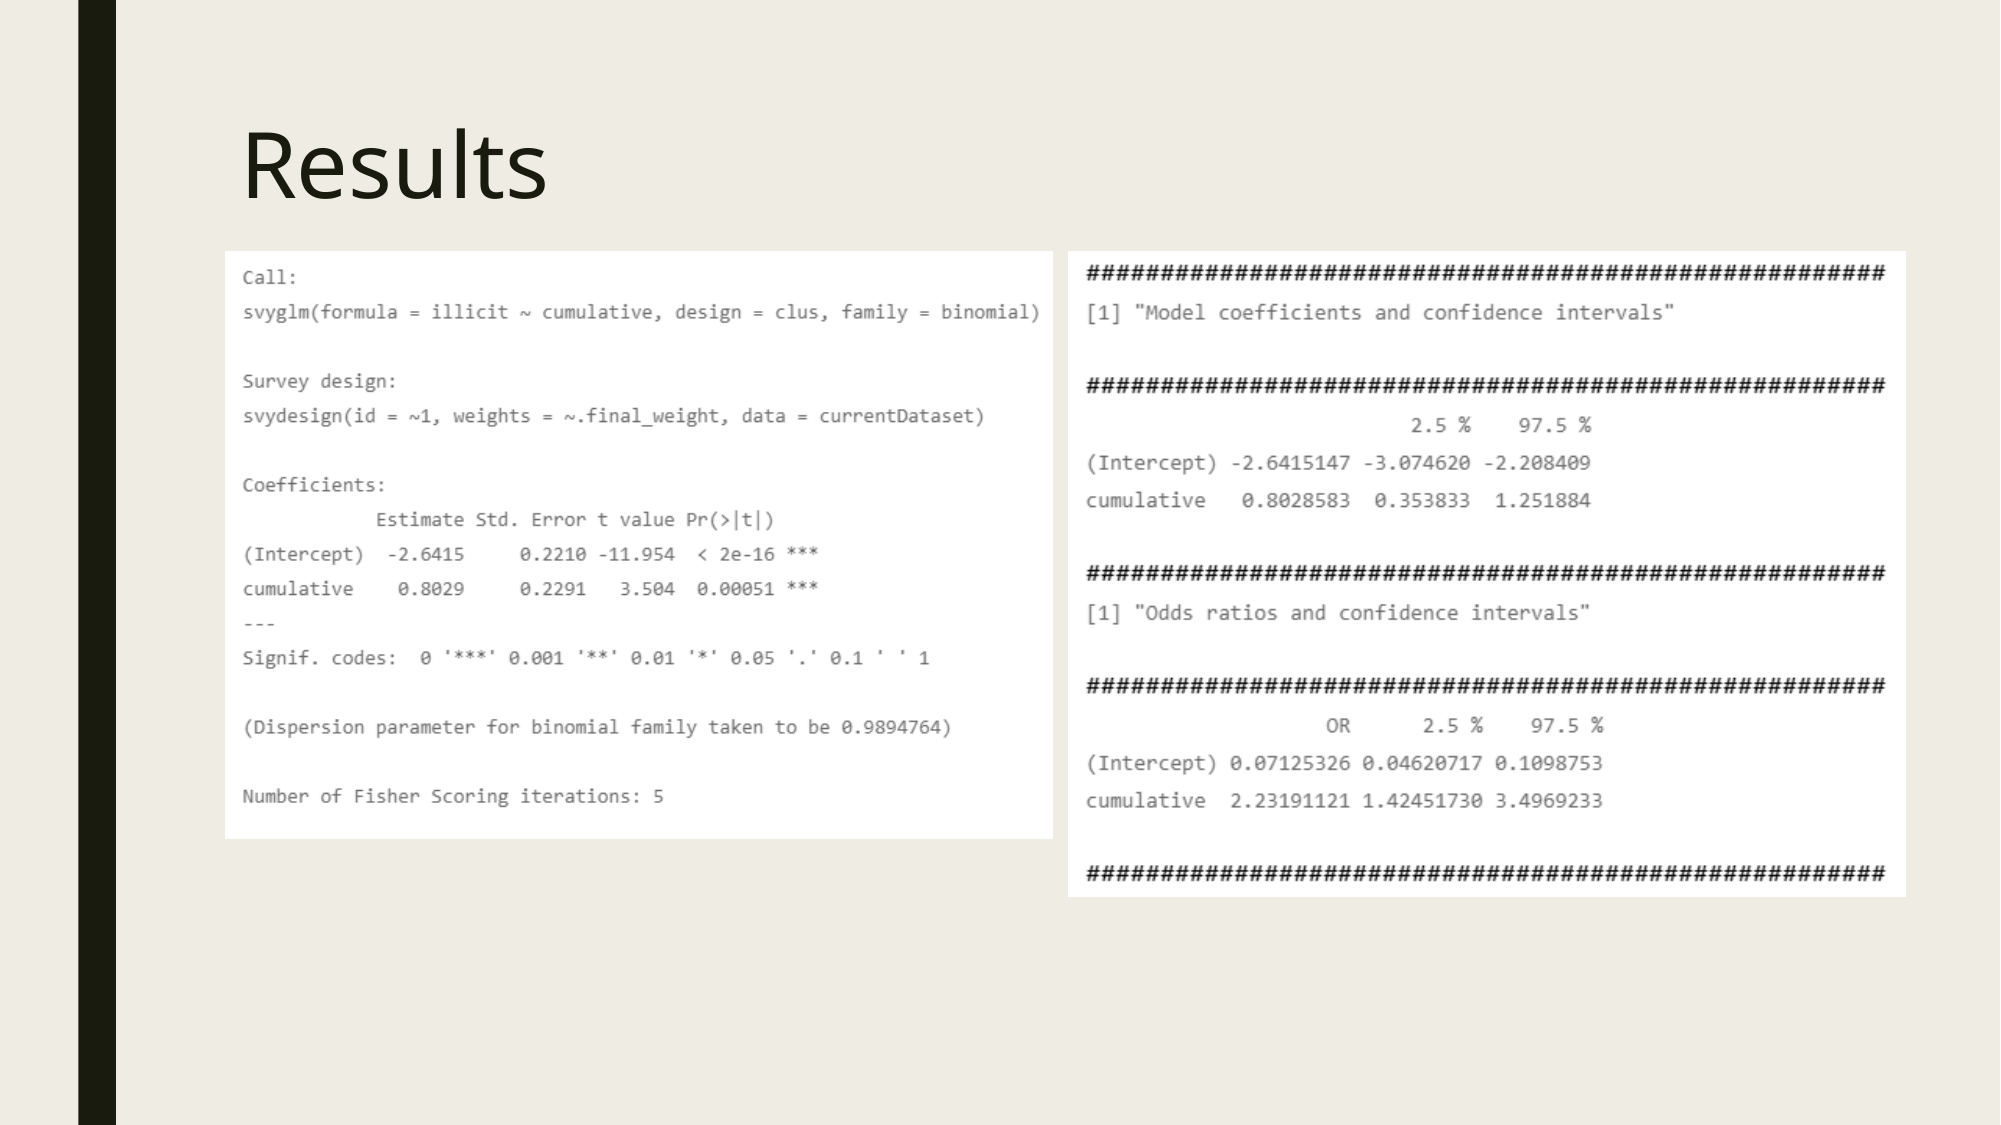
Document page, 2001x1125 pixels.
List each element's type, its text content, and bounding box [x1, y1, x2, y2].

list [224, 251, 1053, 839]
title Results [225, 112, 1800, 357]
picture [1067, 251, 1906, 897]
